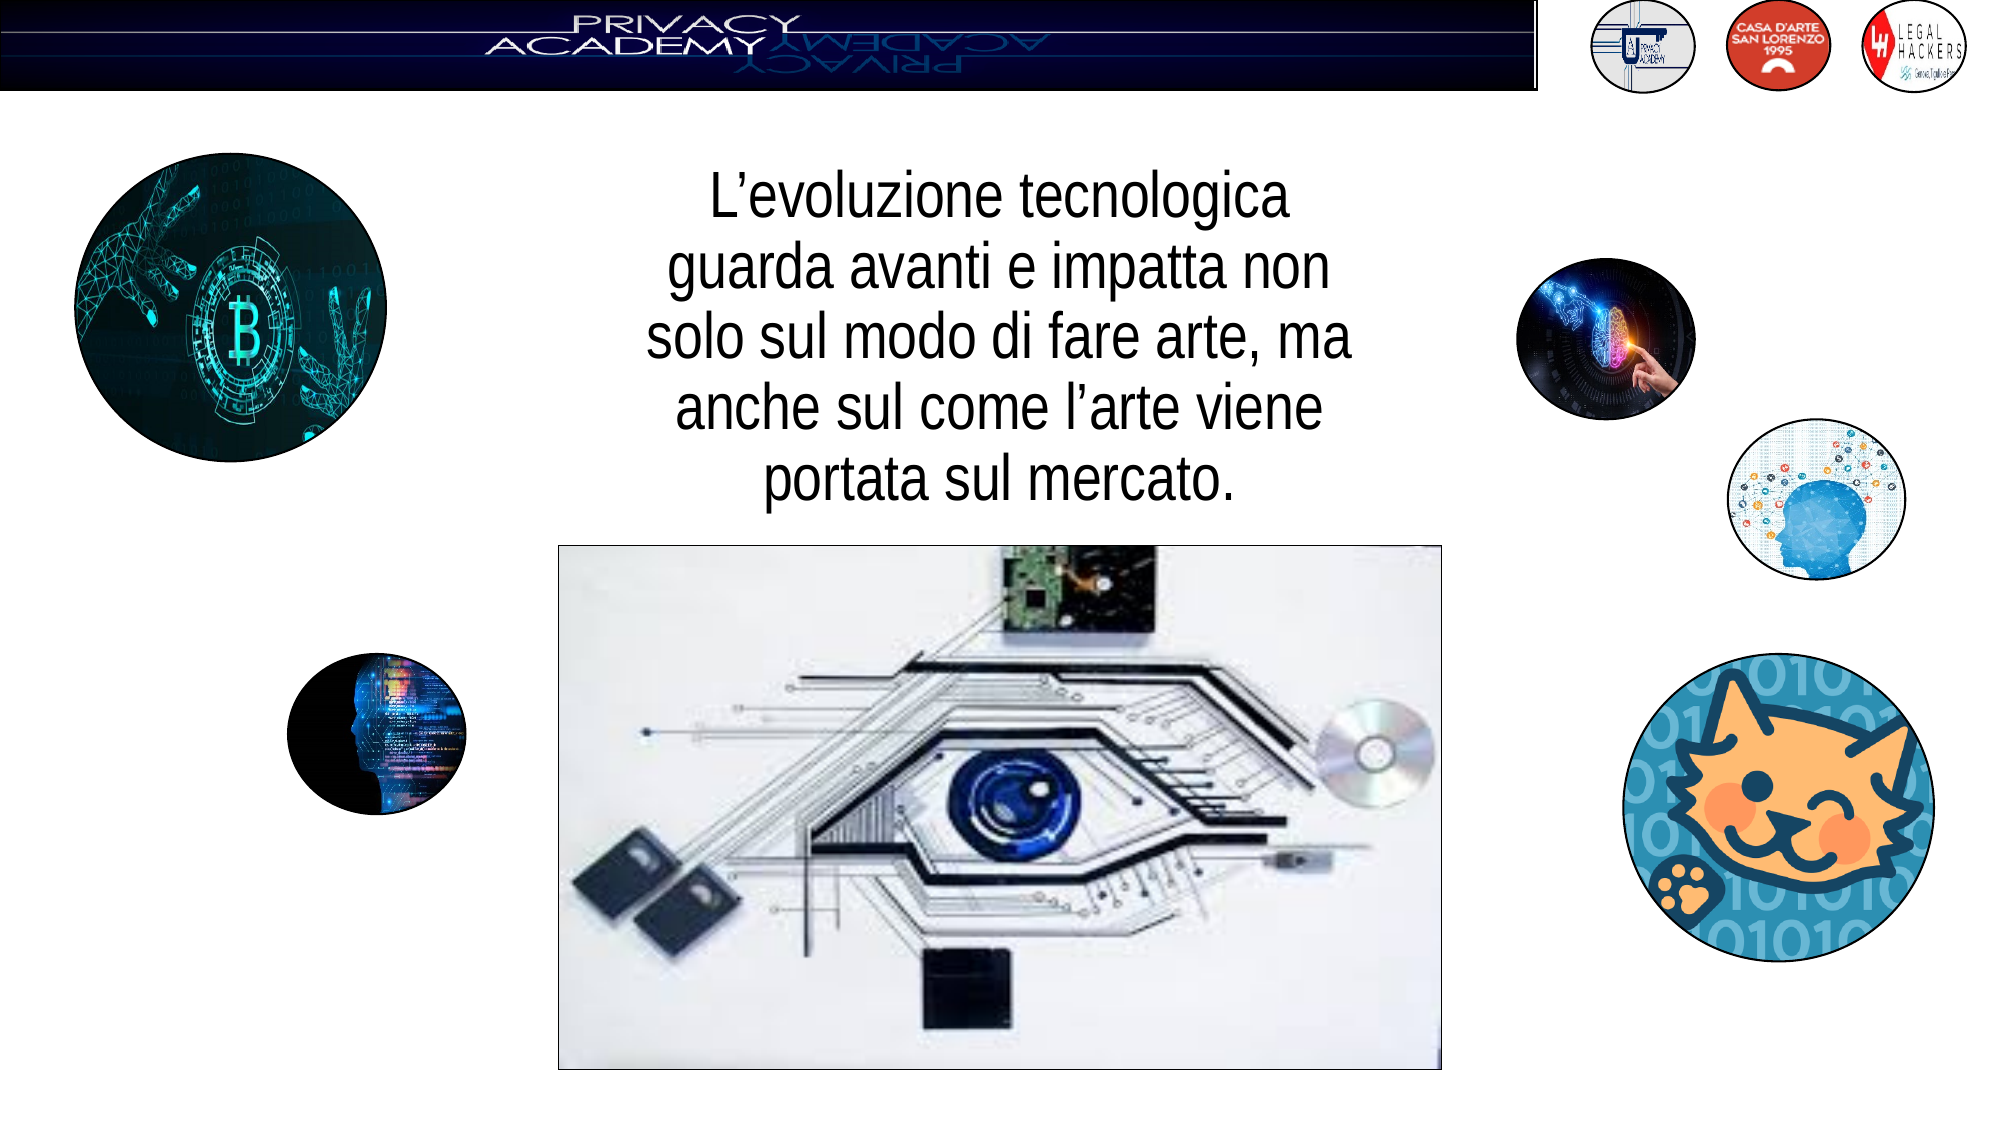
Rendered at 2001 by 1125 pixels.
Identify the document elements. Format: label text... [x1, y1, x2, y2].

text_box [1861, 0, 1967, 94]
text_box [1590, 0, 1696, 94]
text_box [286, 652, 467, 816]
text_box [1516, 258, 1696, 421]
text_box [0, 0, 1538, 91]
text_box [1622, 652, 1936, 963]
text_box [1726, 418, 1907, 581]
list L’evoluzione tecnologica guarda avanti e impatta non solo sul modo di fare arte, ma anche sul come l’arte viene portata sul mercato. [621, 153, 1379, 525]
text_box [74, 152, 387, 463]
text_box [1725, 0, 1832, 92]
picture [558, 545, 1442, 1070]
